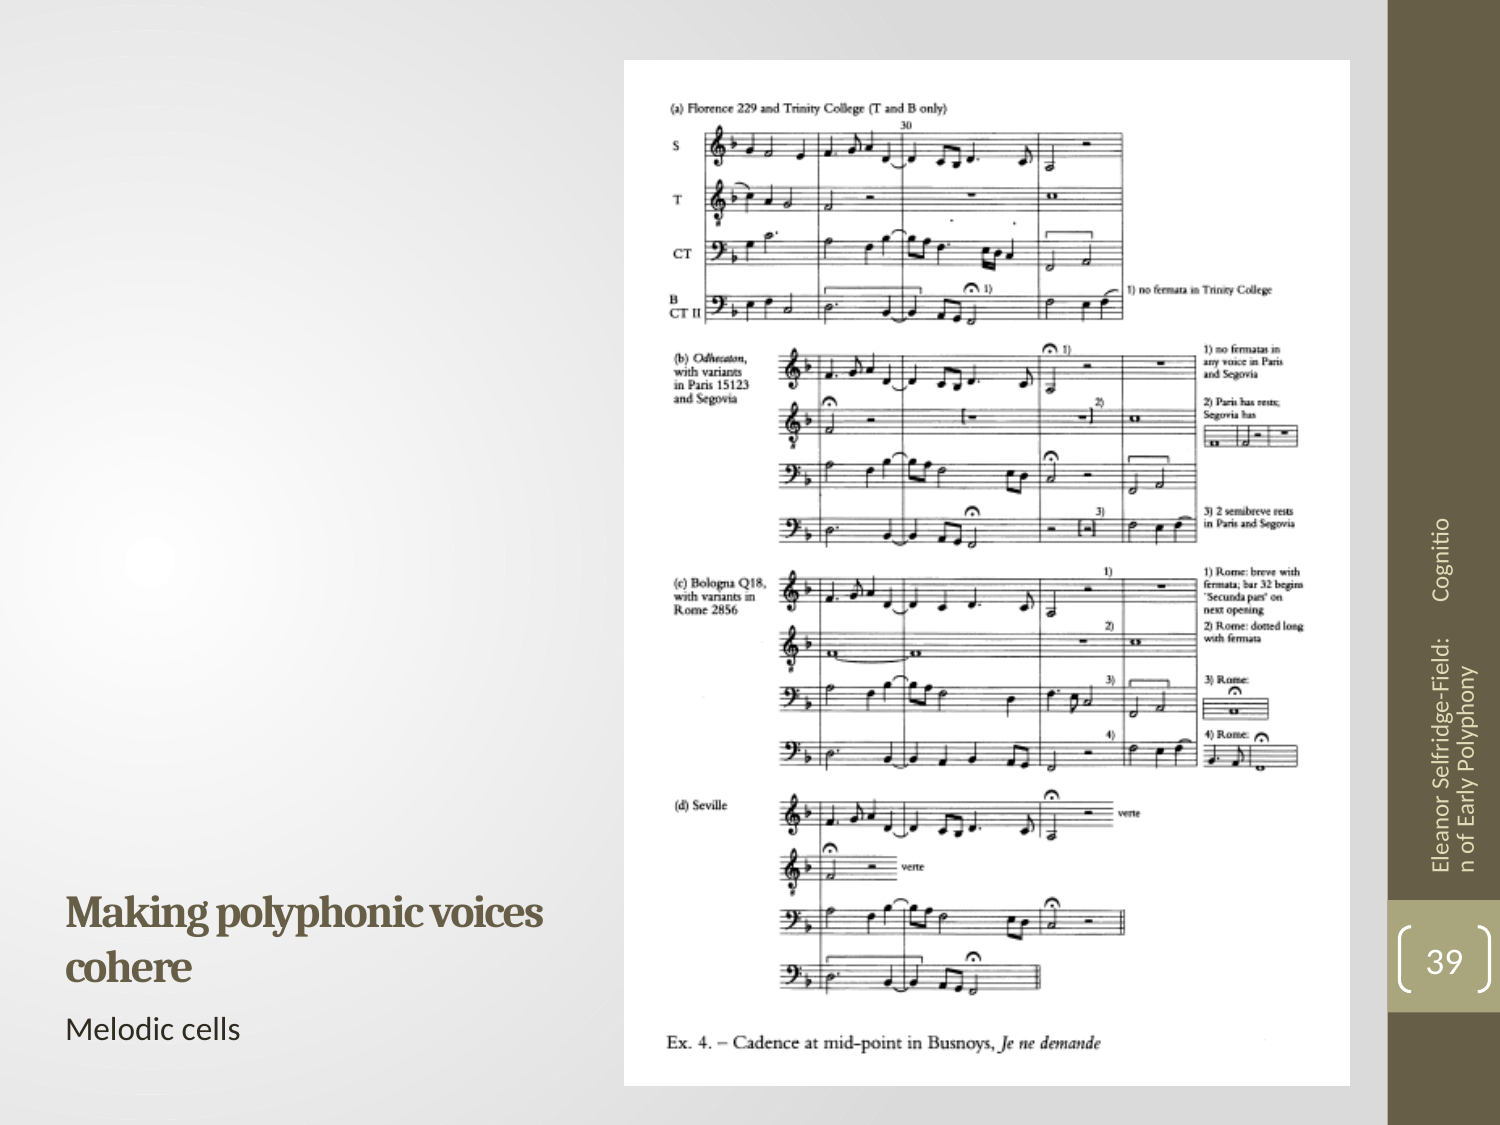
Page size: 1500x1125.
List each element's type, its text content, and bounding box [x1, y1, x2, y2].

title Making polyphonic voices cohere [50, 837, 621, 999]
slide_number 39 [1397, 925, 1492, 994]
list Melodic cells [50, 999, 1325, 1100]
picture [624, 60, 1351, 1087]
footer Eleanor Selfridge-Field: Cognition of Early Polyphony [1408, 500, 1469, 889]
